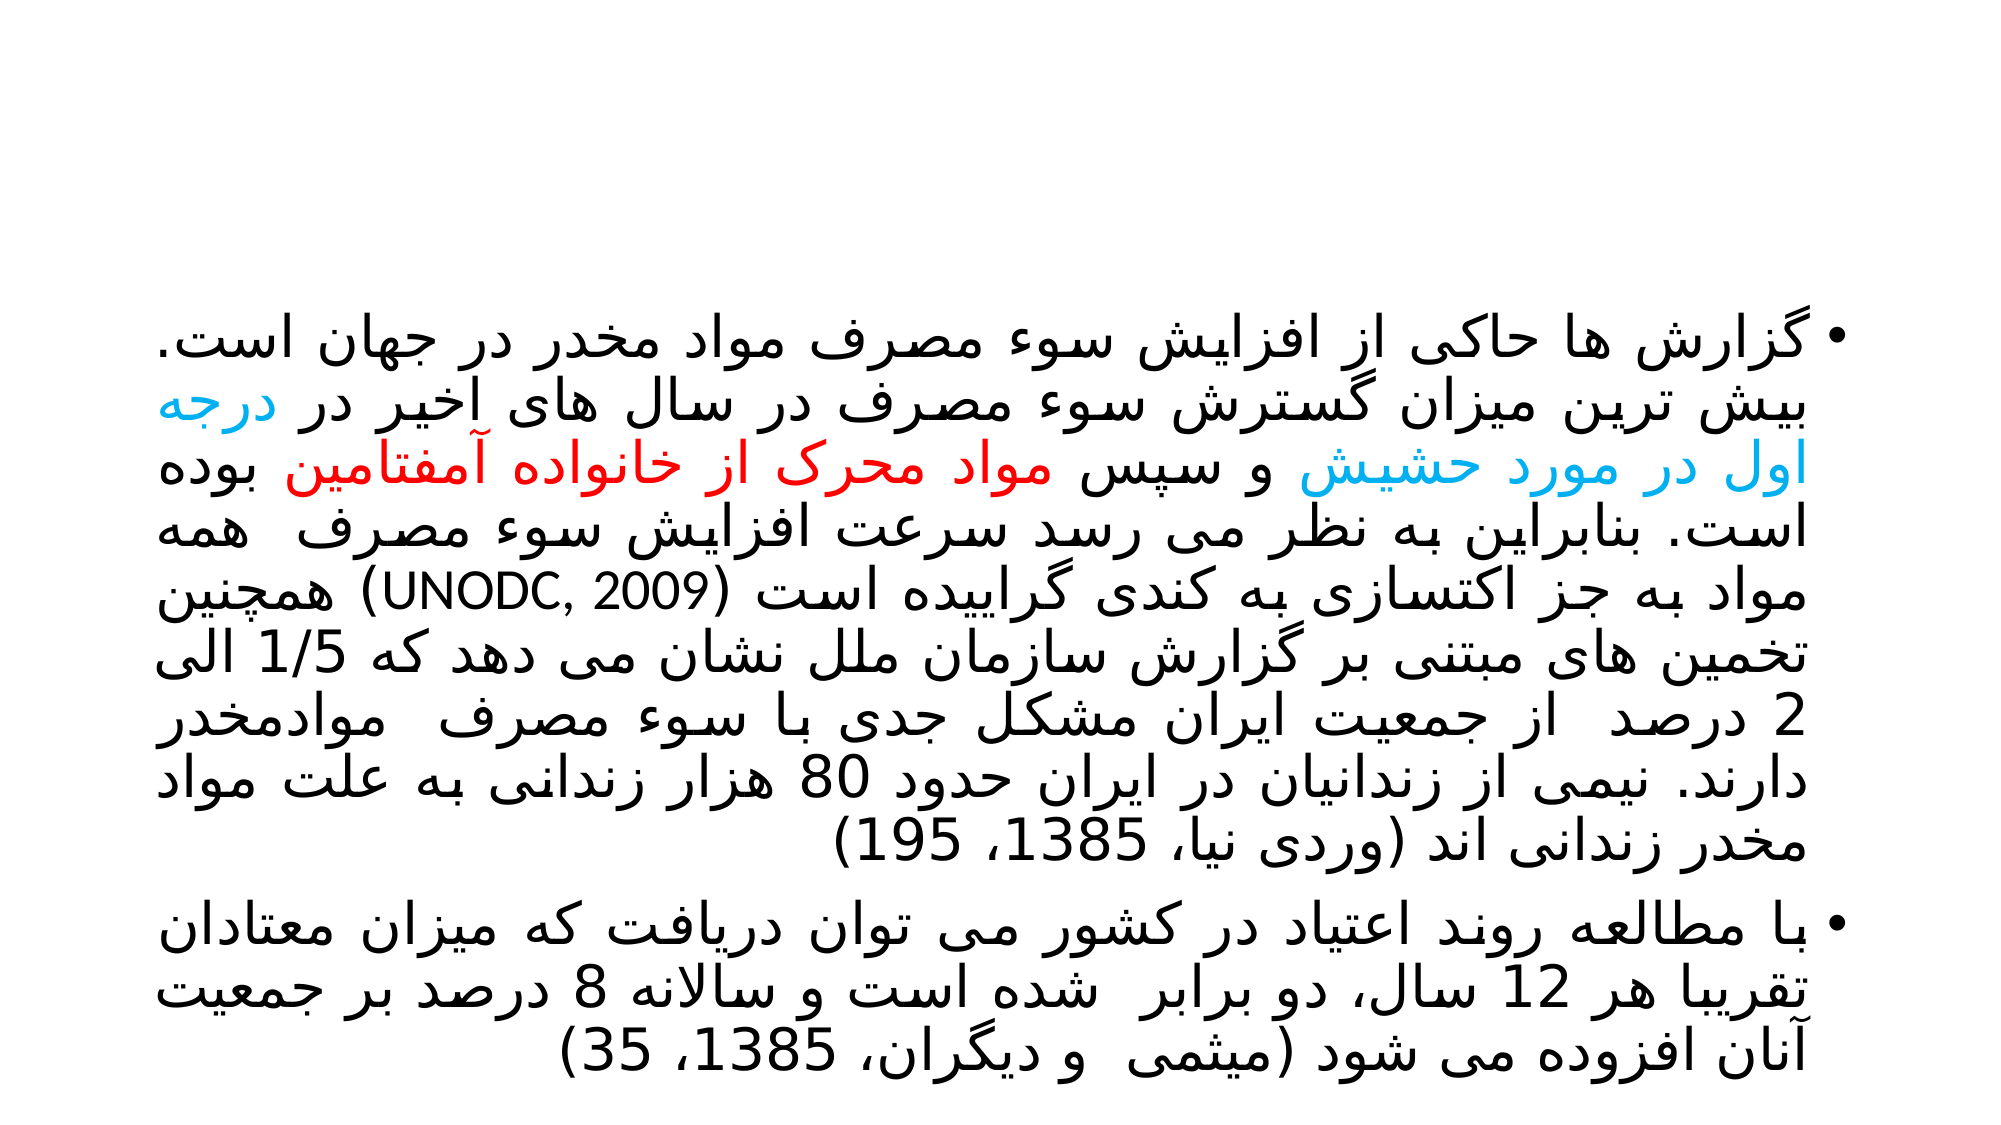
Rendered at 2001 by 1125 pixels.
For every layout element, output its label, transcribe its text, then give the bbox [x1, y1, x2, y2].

list گزارش ها حاکی از افزایش سوء مصرف مواد مخدر در جهان است. بیش ترین میزان گسترش سوء مصرف در سال های اخیر در درجه اول در مورد حشیش و سپس مواد محرک از خانواده آمفتامین بوده است. بنابراین به نظر می رسد سرعت افزایش سوء مصرف همه مواد به جز اکتسازی به کندی گراییده است (UNODC, 2009) همچنین تخمین های مبتنی بر گزارش سازمان ملل نشان می دهد که 1/5 الی 2 درصد از جمعیت ایران مشکل جدی با سوء مصرف موادمخدر دارند. نیمی از زندانیان در ایران حدود 80 هزار زندانی به علت مواد مخدر زندانی اند (وردی نیا، 1385، 195) با مطالعه روند اعتیاد در کشور می توان دریافت که میزان معتادان تقریبا هر 12 سال، دو برابر شده است و سالانه 8 درصد بر جمعیت آنان افزوده می شود (میثمی و دیگران، 1385، 35) [137, 299, 1863, 1014]
